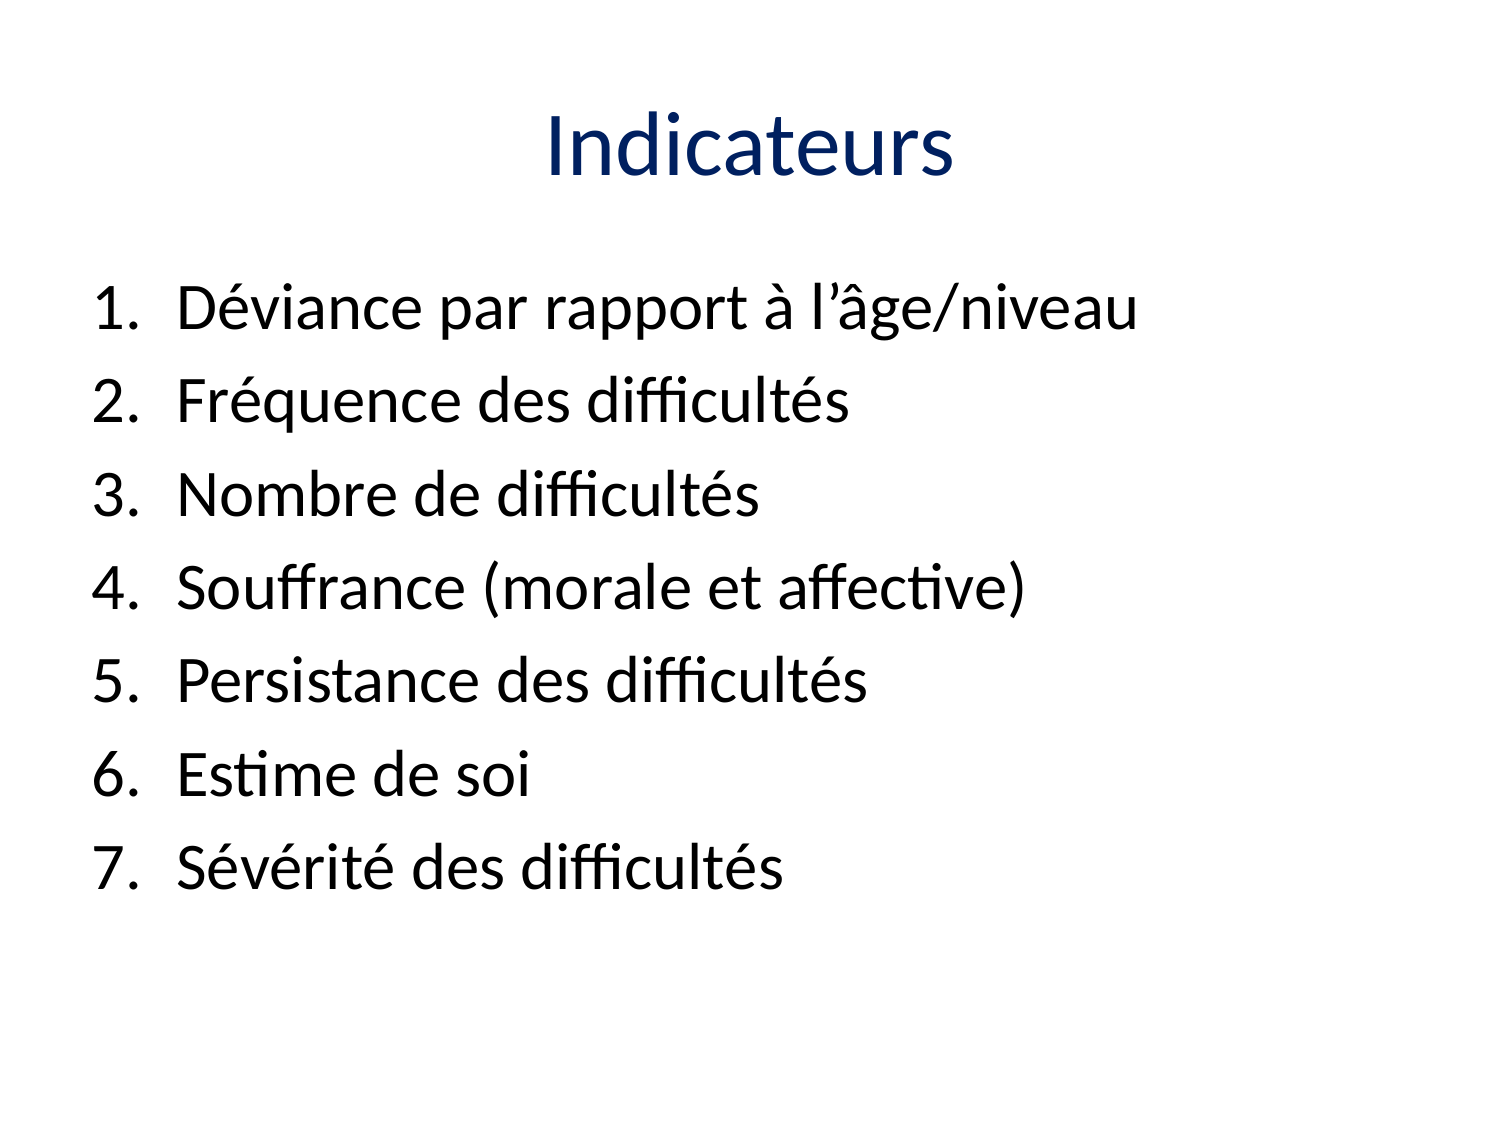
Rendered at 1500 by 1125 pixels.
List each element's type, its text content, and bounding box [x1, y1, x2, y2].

title Indicateurs [75, 45, 1425, 233]
list Déviance par rapport à l’âge/niveau Fréquence des difficultés Nombre de difficultés Souffrance (morale et affective) Persistance des difficultés Estime de soi Sévérité des difficultés [76, 255, 1427, 998]
